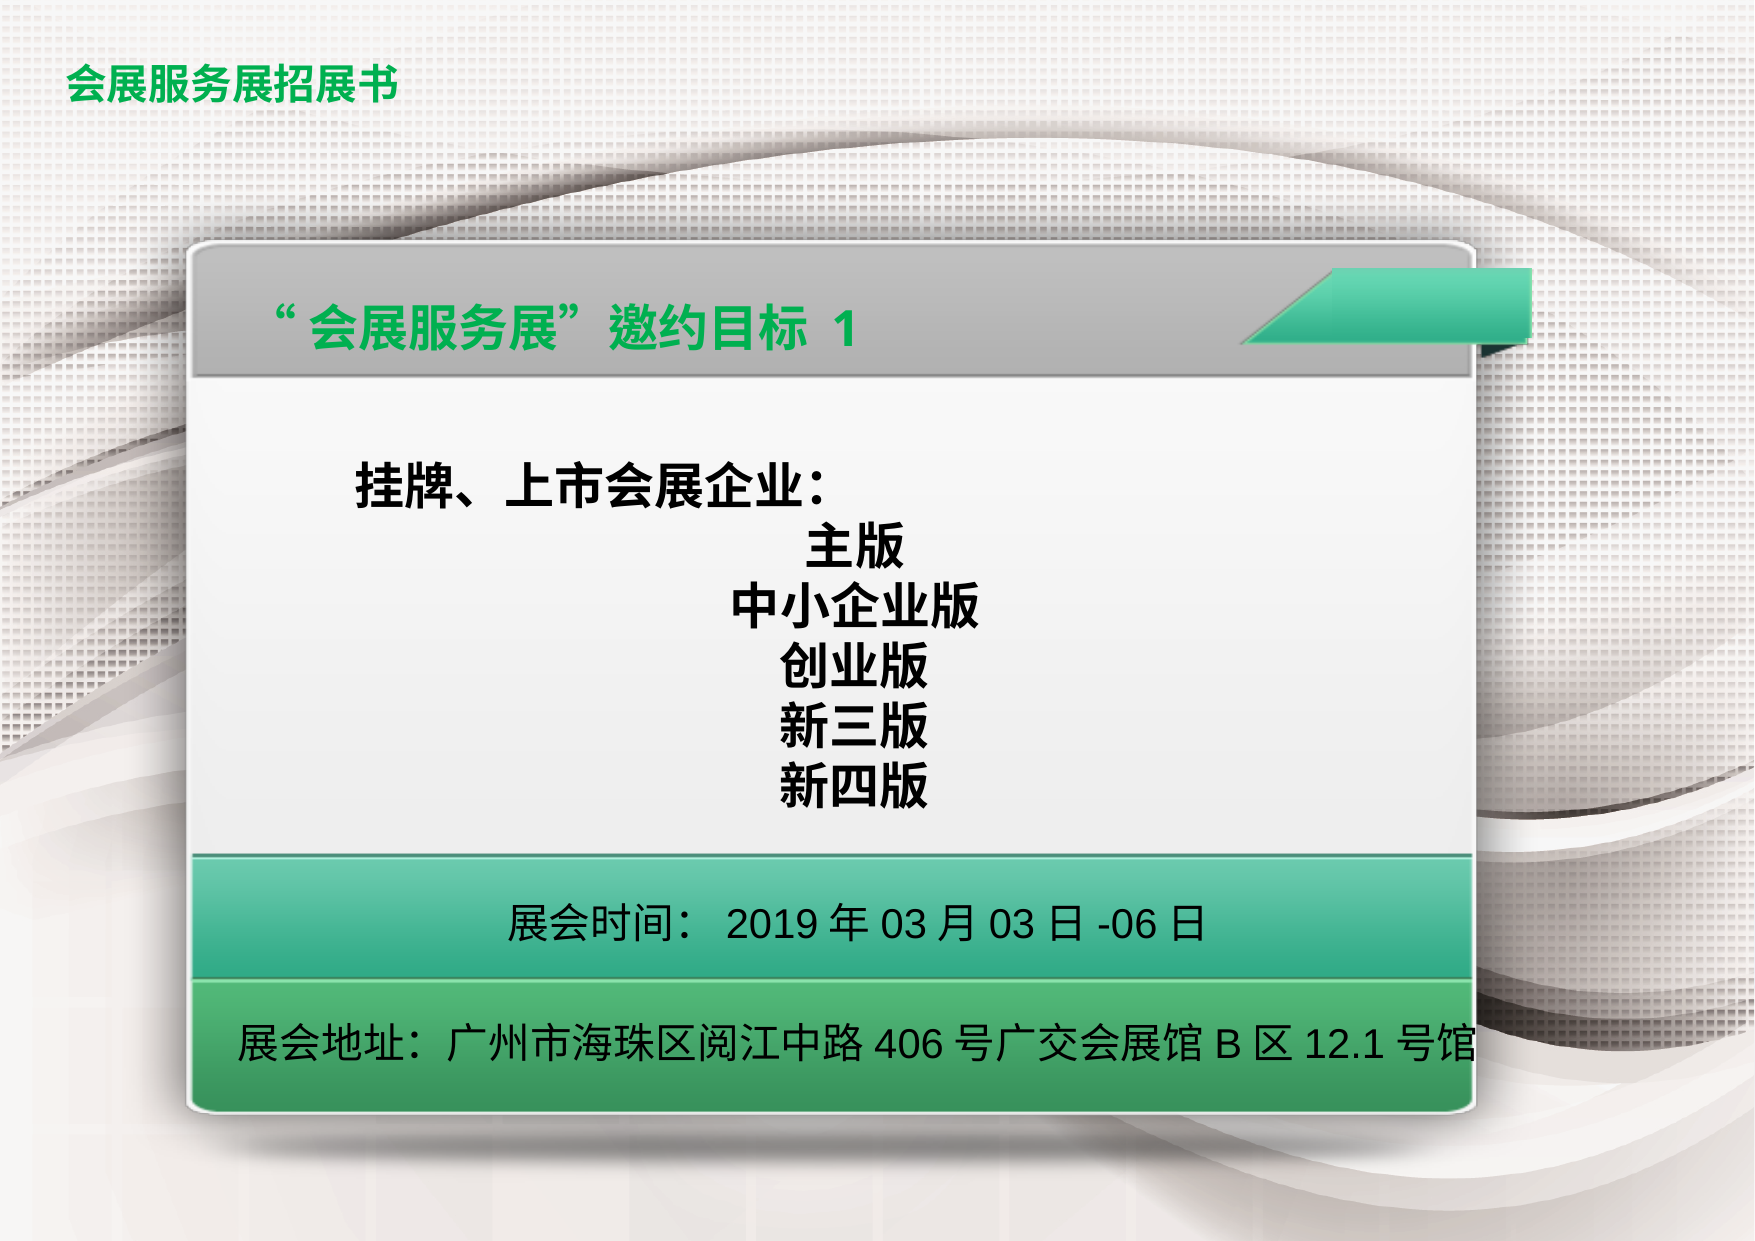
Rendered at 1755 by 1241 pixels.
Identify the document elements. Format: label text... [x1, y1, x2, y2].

picture [0, 0, 1755, 1241]
text_box 会展服务展招展书 [50, 50, 684, 116]
